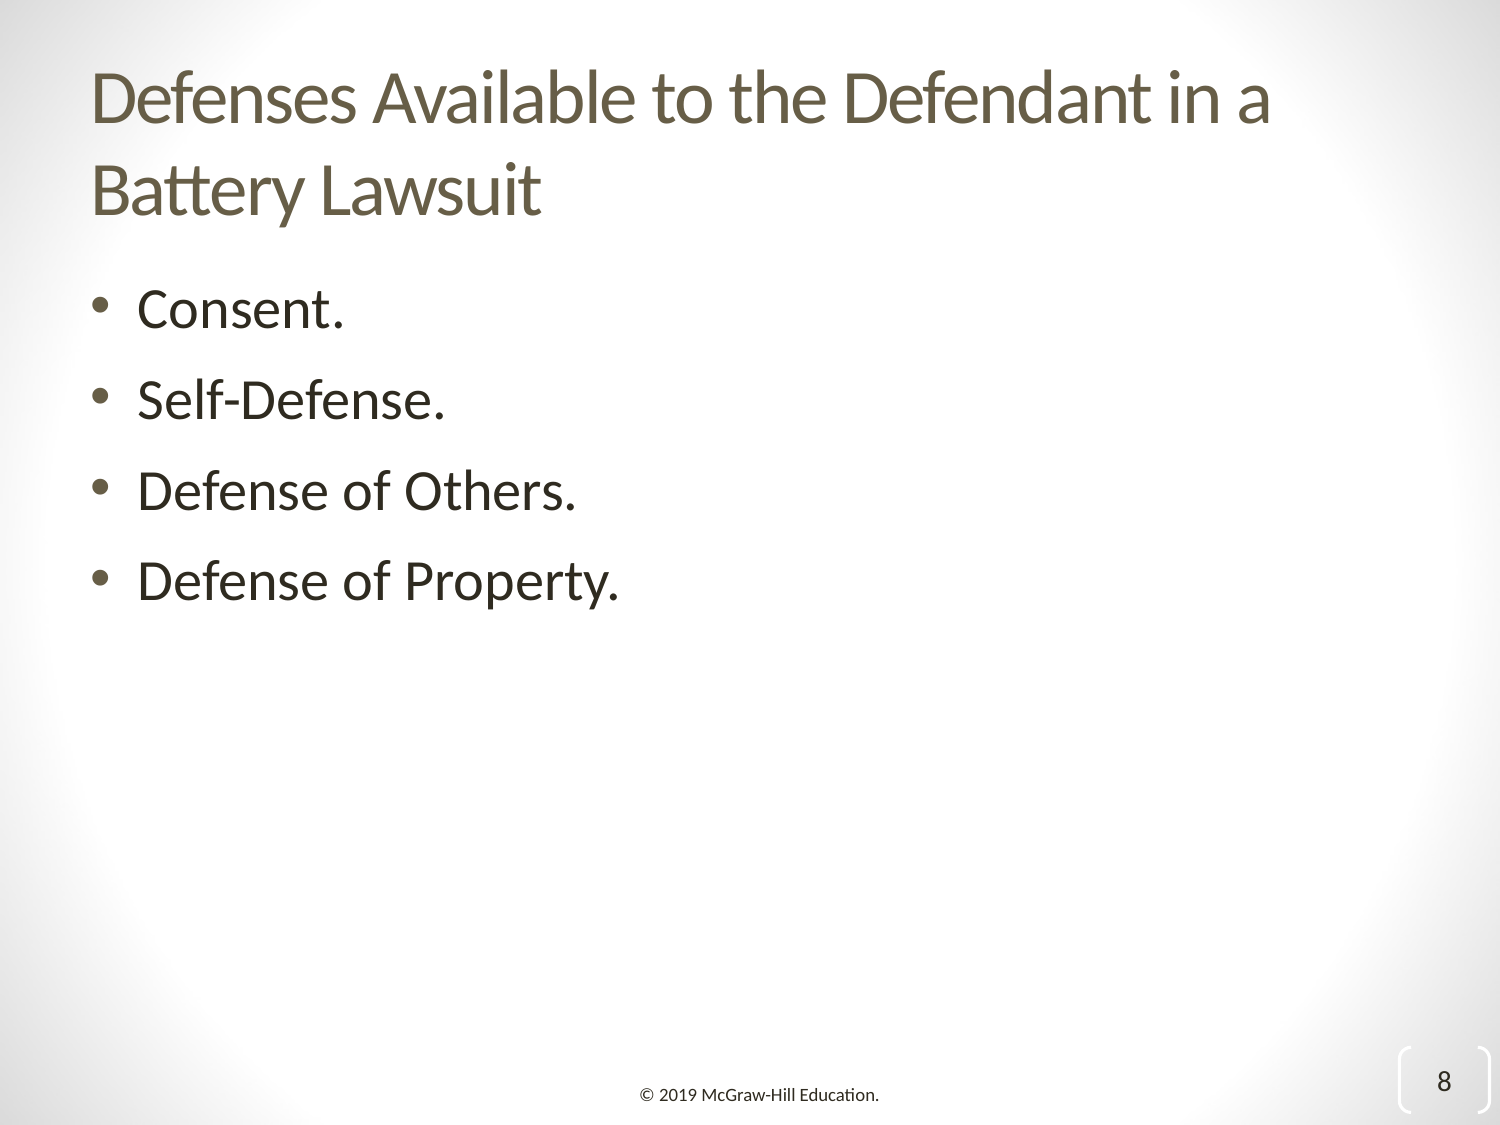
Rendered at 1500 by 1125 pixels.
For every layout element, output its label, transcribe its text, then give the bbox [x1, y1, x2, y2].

title Defenses Available to the Defendant in a Battery Lawsuit [75, 45, 1325, 233]
picture [0, 0, 1500, 1125]
list Consent. Self-Defense. Defense of Others. Defense of Property. [75, 262, 1325, 1050]
slide_number 8 [1397, 1045, 1492, 1114]
